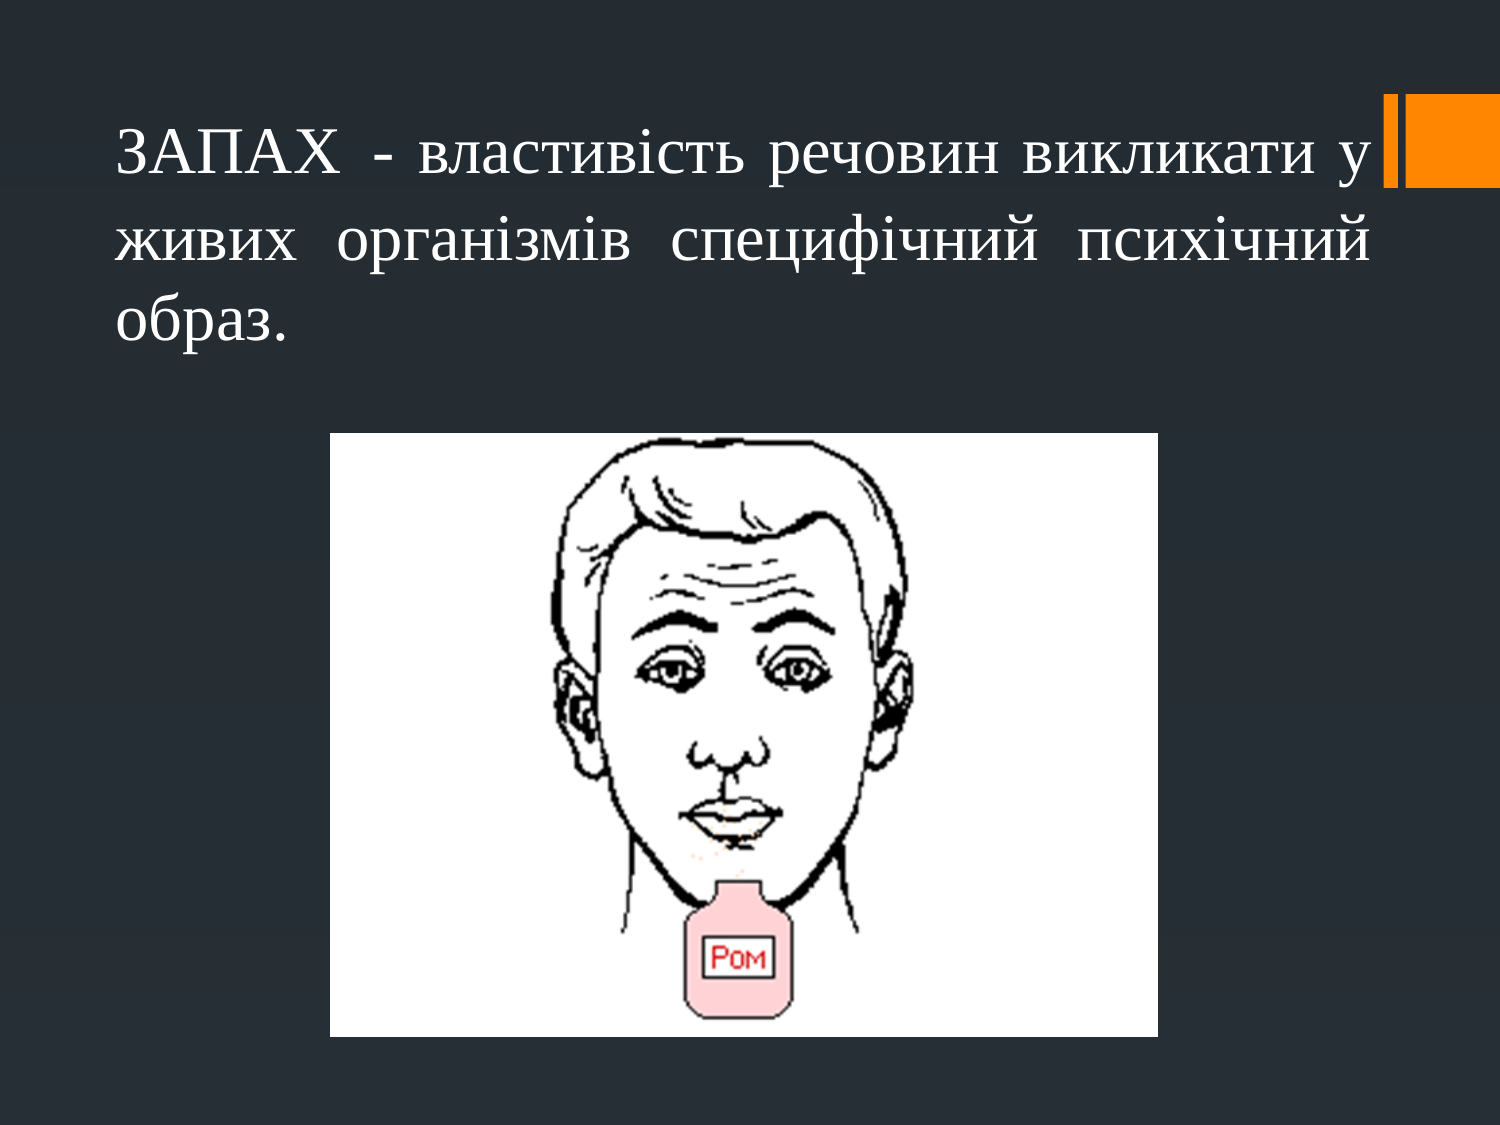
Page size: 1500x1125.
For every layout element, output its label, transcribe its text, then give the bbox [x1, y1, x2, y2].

picture [330, 433, 1159, 1037]
text_box ЗАПАХ - властивість речовин викликати у живих організмів специфічний психічний образ. [100, 66, 1388, 361]
